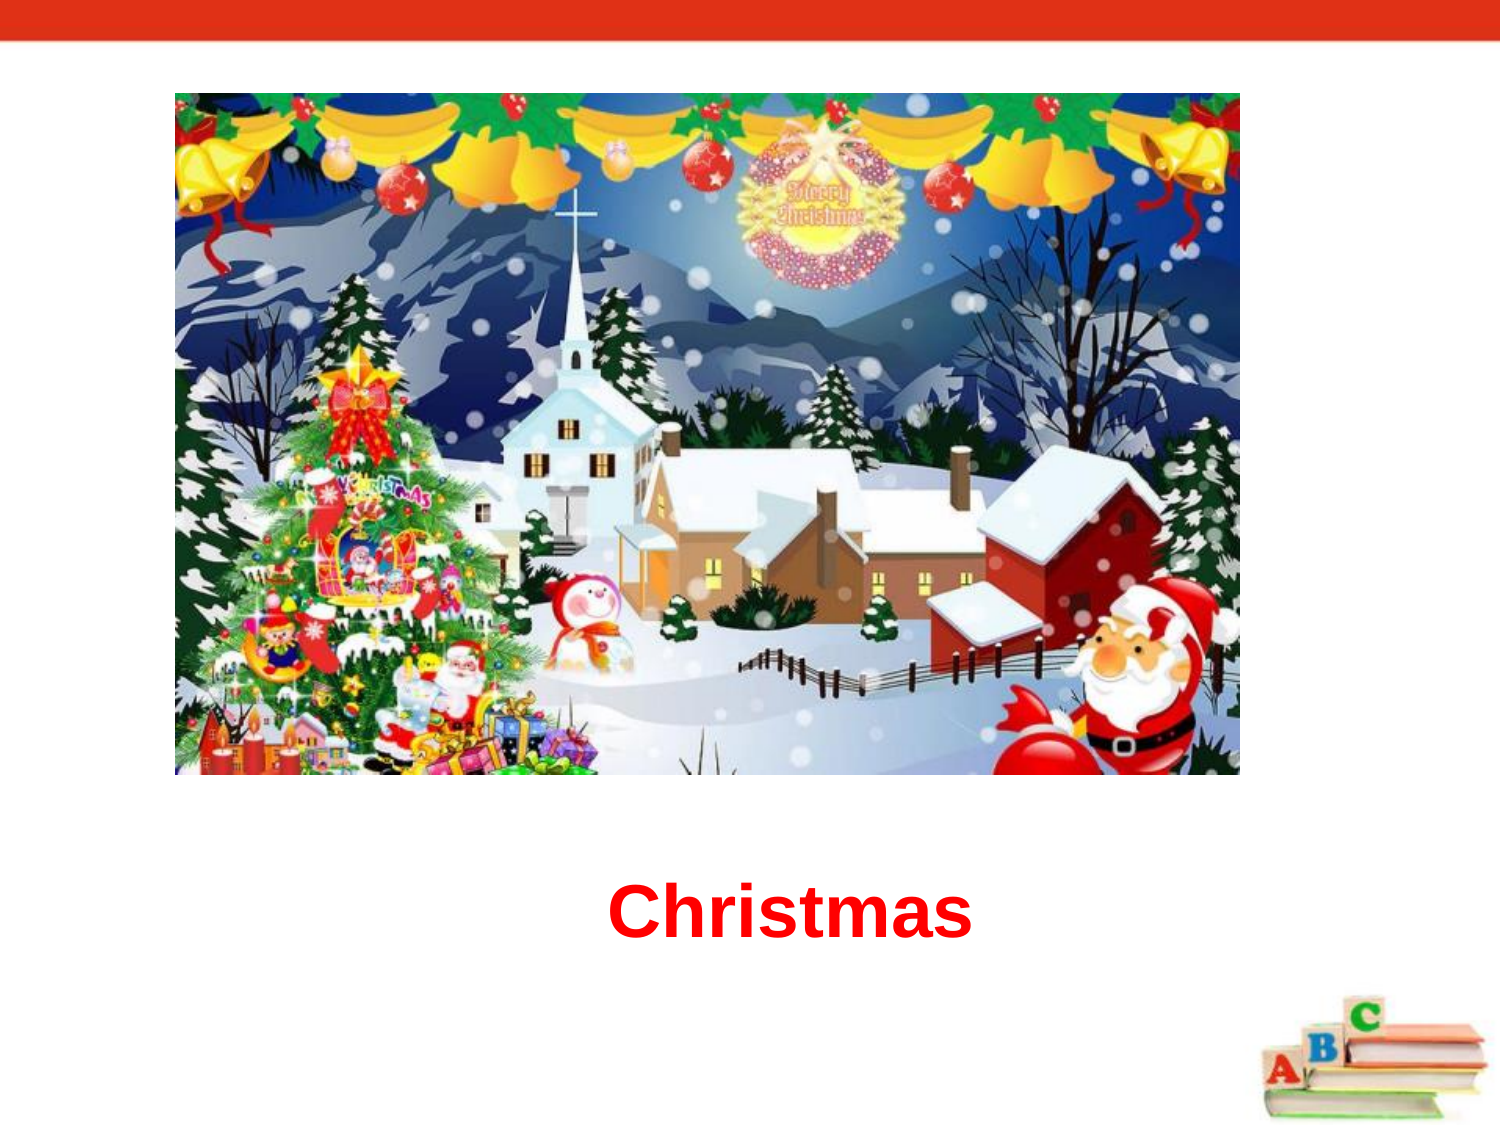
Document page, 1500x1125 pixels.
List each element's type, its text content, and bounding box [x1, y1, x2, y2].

picture [0, 0, 1500, 1125]
text_box Christmas [592, 855, 990, 961]
